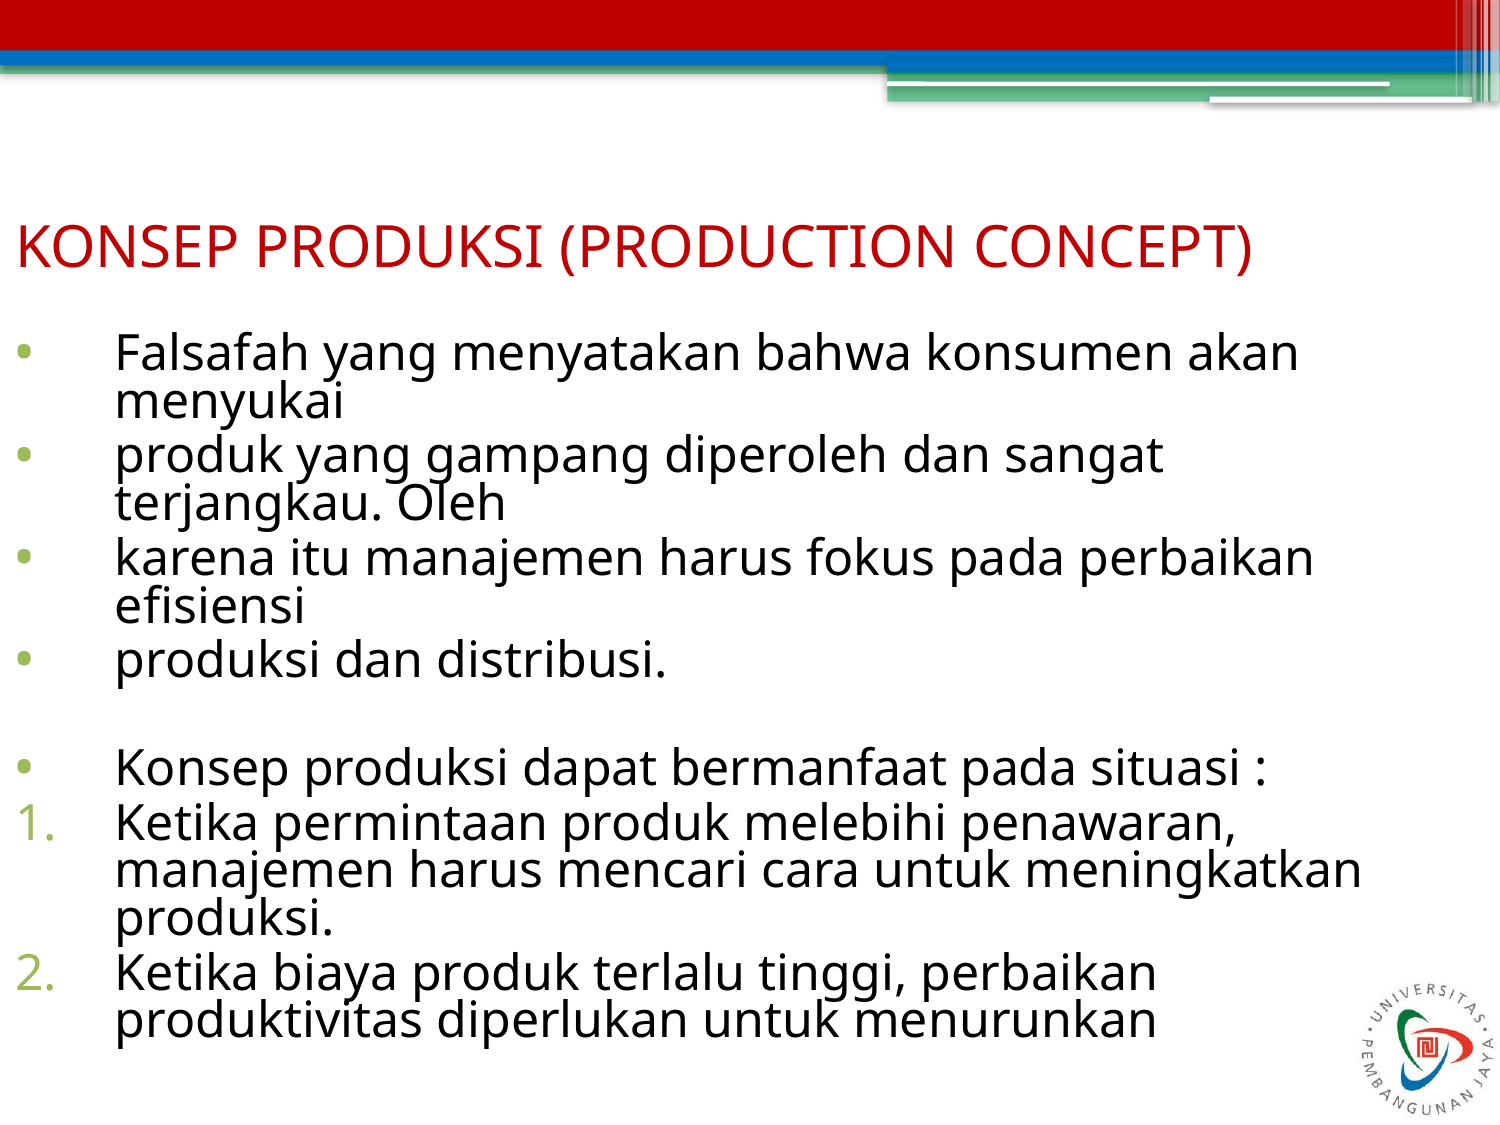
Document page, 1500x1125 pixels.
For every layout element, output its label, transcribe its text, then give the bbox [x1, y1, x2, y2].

title KONSEP PRODUKSI (PRODUCTION CONCEPT) [0, 200, 1275, 288]
picture [1352, 975, 1500, 1125]
subtitle Falsafah yang menyatakan bahwa konsumen akan menyukai produk yang gampang diperoleh dan sangat terjangkau. Oleh karena itu manajemen harus fokus pada perbaikan efisiensi produksi dan distribusi. Konsep produksi dapat bermanfaat pada situasi : Ketika permintaan produk melebihi penawaran, manajemen harus mencari cara untuk meningkatkan produksi. Ketika biaya produk terlalu tinggi, perbaikan produktivitas diperlukan untuk menurunkan [0, 324, 1459, 863]
